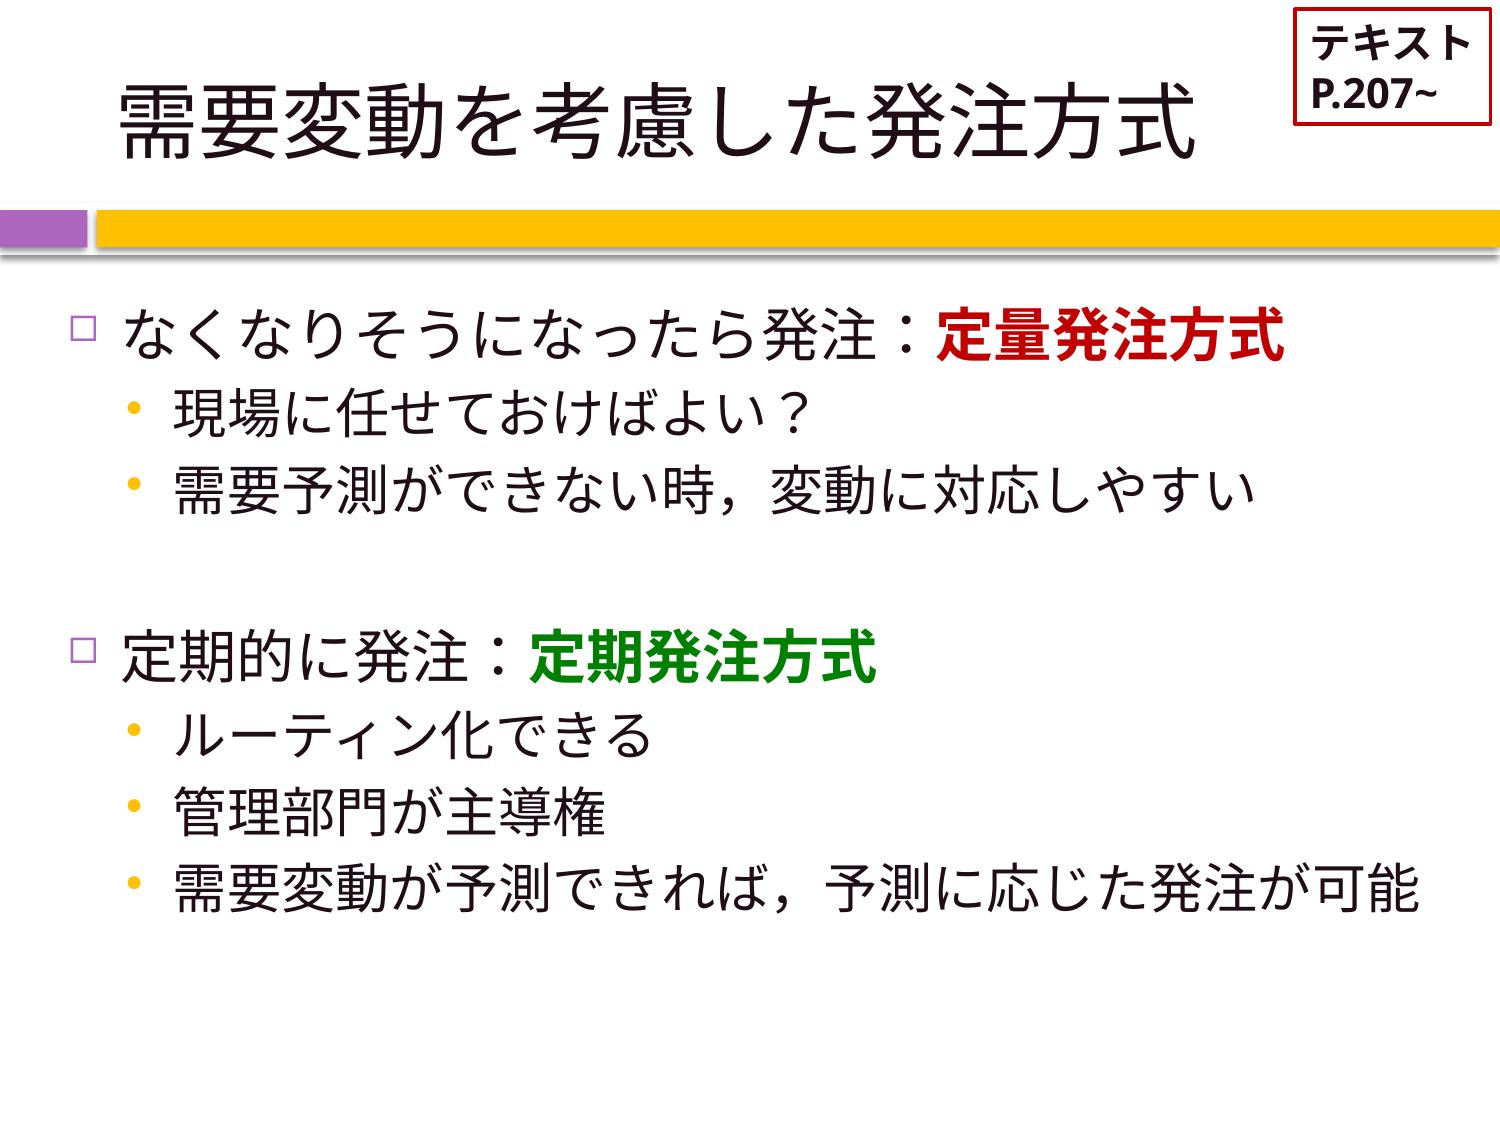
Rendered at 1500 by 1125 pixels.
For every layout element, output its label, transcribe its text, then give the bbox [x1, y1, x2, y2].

list なくなりそうになったら発注：定量発注方式 現場に任せておけばよい？ 需要予測ができない時，変動に対応しやすい 定期的に発注：定期発注方式 ルーティン化できる 管理部門が主導権 需要変動が予測できれば，予測に応じた発注が可能 [53, 290, 1459, 1094]
text_box テキスト P.207~ [1294, 9, 1491, 125]
title 需要変動を考慮した発注方式 [100, 37, 1438, 200]
